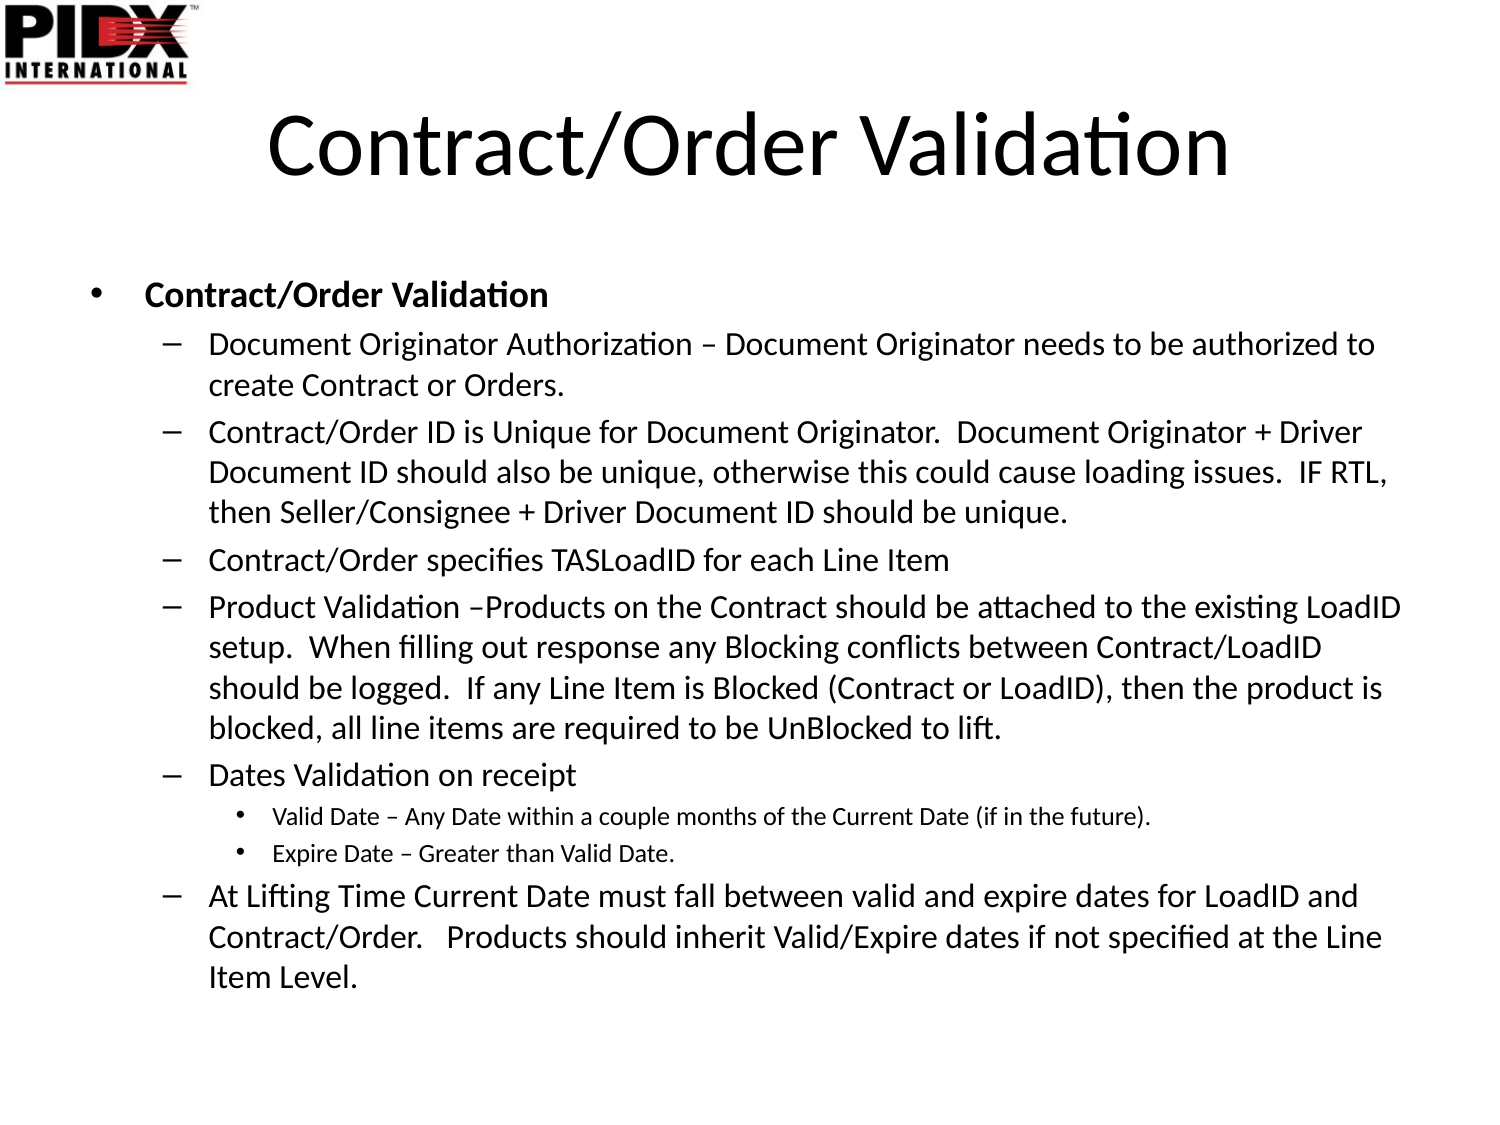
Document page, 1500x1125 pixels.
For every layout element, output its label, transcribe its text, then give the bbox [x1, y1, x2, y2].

picture [0, 0, 205, 92]
list Contract/Order Validation Document Originator Authorization – Document Originator needs to be authorized to create Contract or Orders. Contract/Order ID is Unique for Document Originator. Document Originator + Driver Document ID should also be unique, otherwise this could cause loading issues. IF RTL, then Seller/Consignee + Driver Document ID should be unique. Contract/Order specifies TASLoadID for each Line Item Product Validation –Products on the Contract should be attached to the existing LoadID setup. When filling out response any Blocking conflicts between Contract/LoadID should be logged. If any Line Item is Blocked (Contract or LoadID), then the product is blocked, all line items are required to be UnBlocked to lift. Dates Validation on receipt Valid Date – Any Date within a couple months of the Current Date (if in the future). Expire Date – Greater than Valid Date. At Lifting Time Current Date must fall between valid and expire dates for LoadID and Contract/Order. Products should inherit Valid/Expire dates if not specified at the Line Item Level. [75, 262, 1425, 1005]
title Contract/Order Validation [75, 45, 1425, 233]
